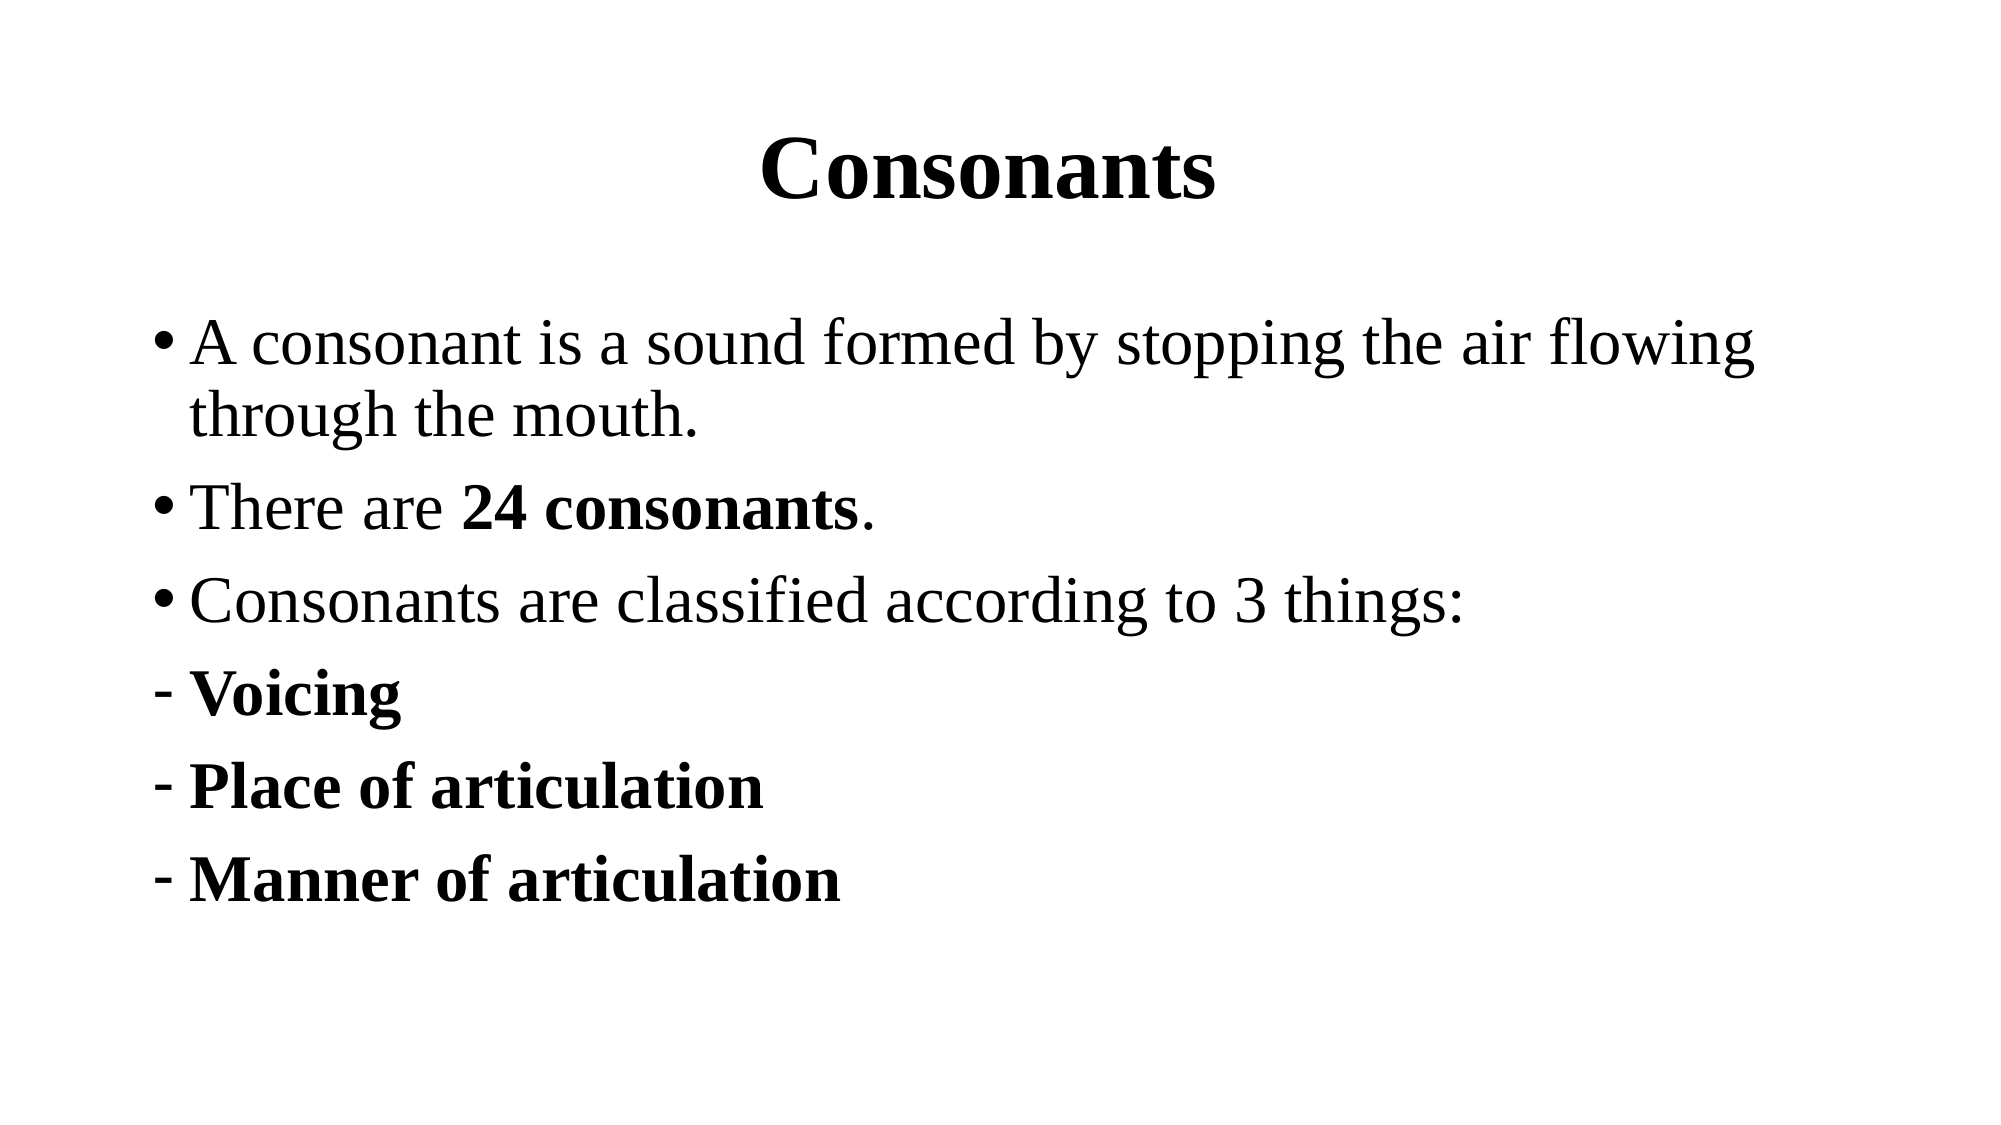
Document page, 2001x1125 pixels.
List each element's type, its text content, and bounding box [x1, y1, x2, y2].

title Consonants [137, 59, 1863, 278]
list A consonant is a sound formed by stopping the air flowing through the mouth. There are 24 consonants. Consonants are classified according to 3 things: Voicing Place of articulation Manner of articulation [137, 299, 1863, 1014]
